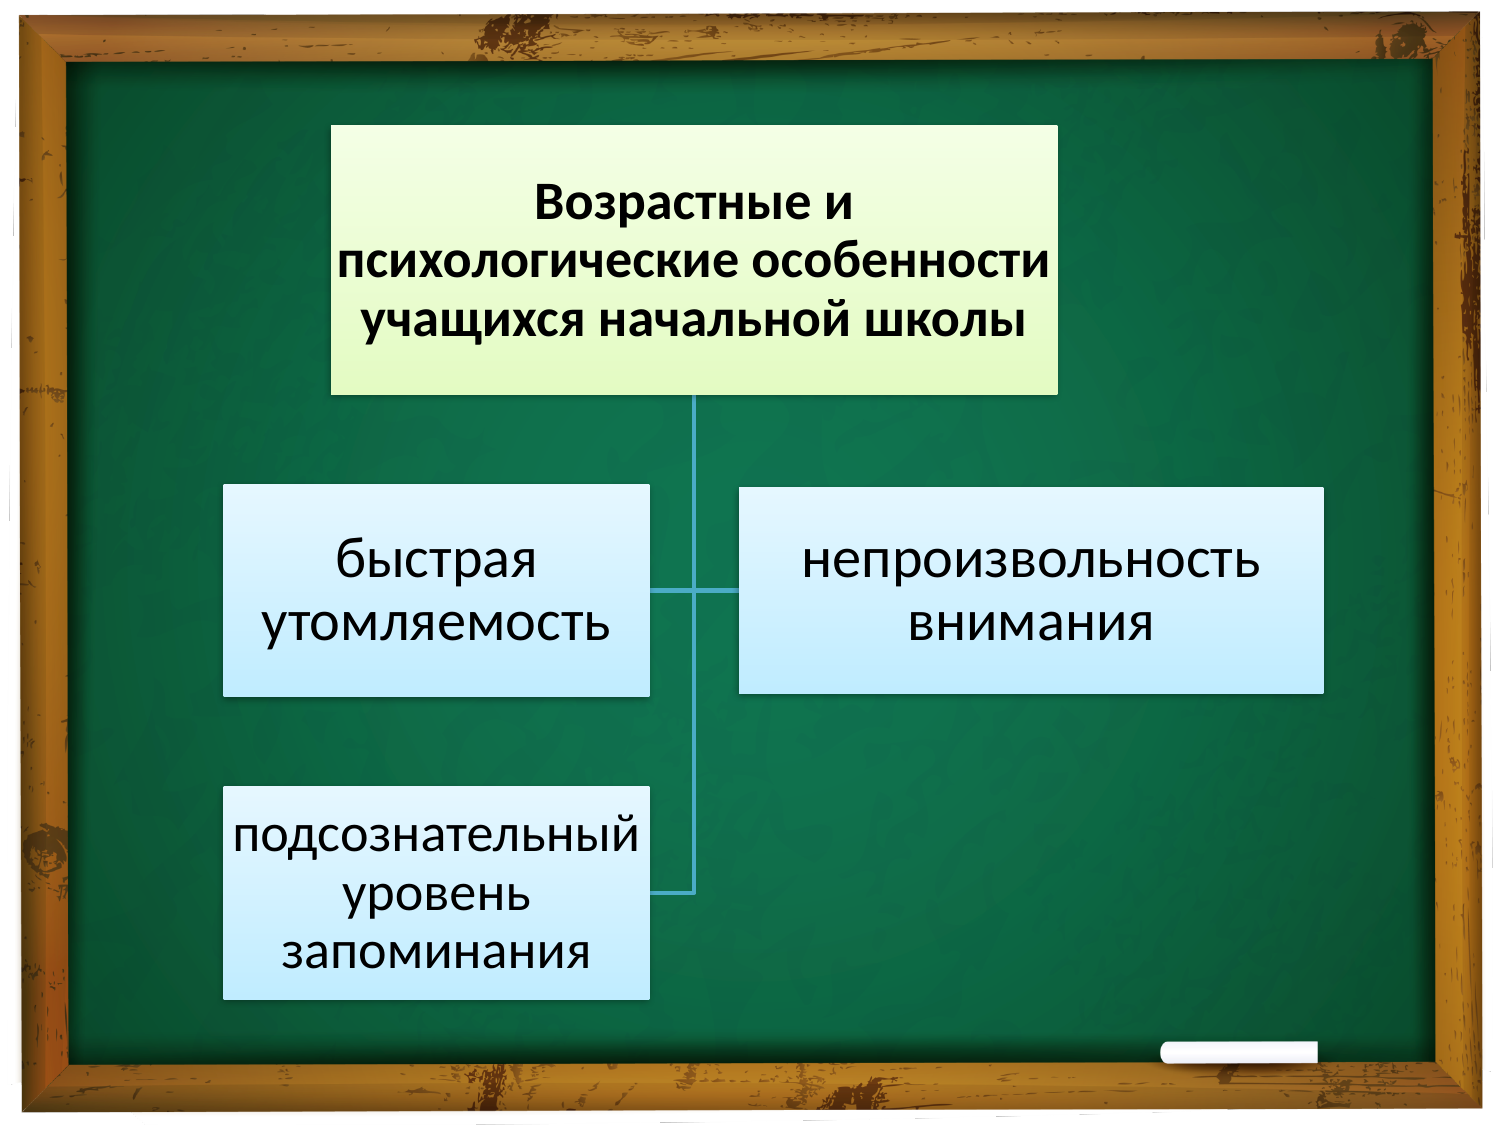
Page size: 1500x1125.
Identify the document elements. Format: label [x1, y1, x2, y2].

text_box [135, 125, 1412, 1000]
picture [6, 0, 1493, 1125]
